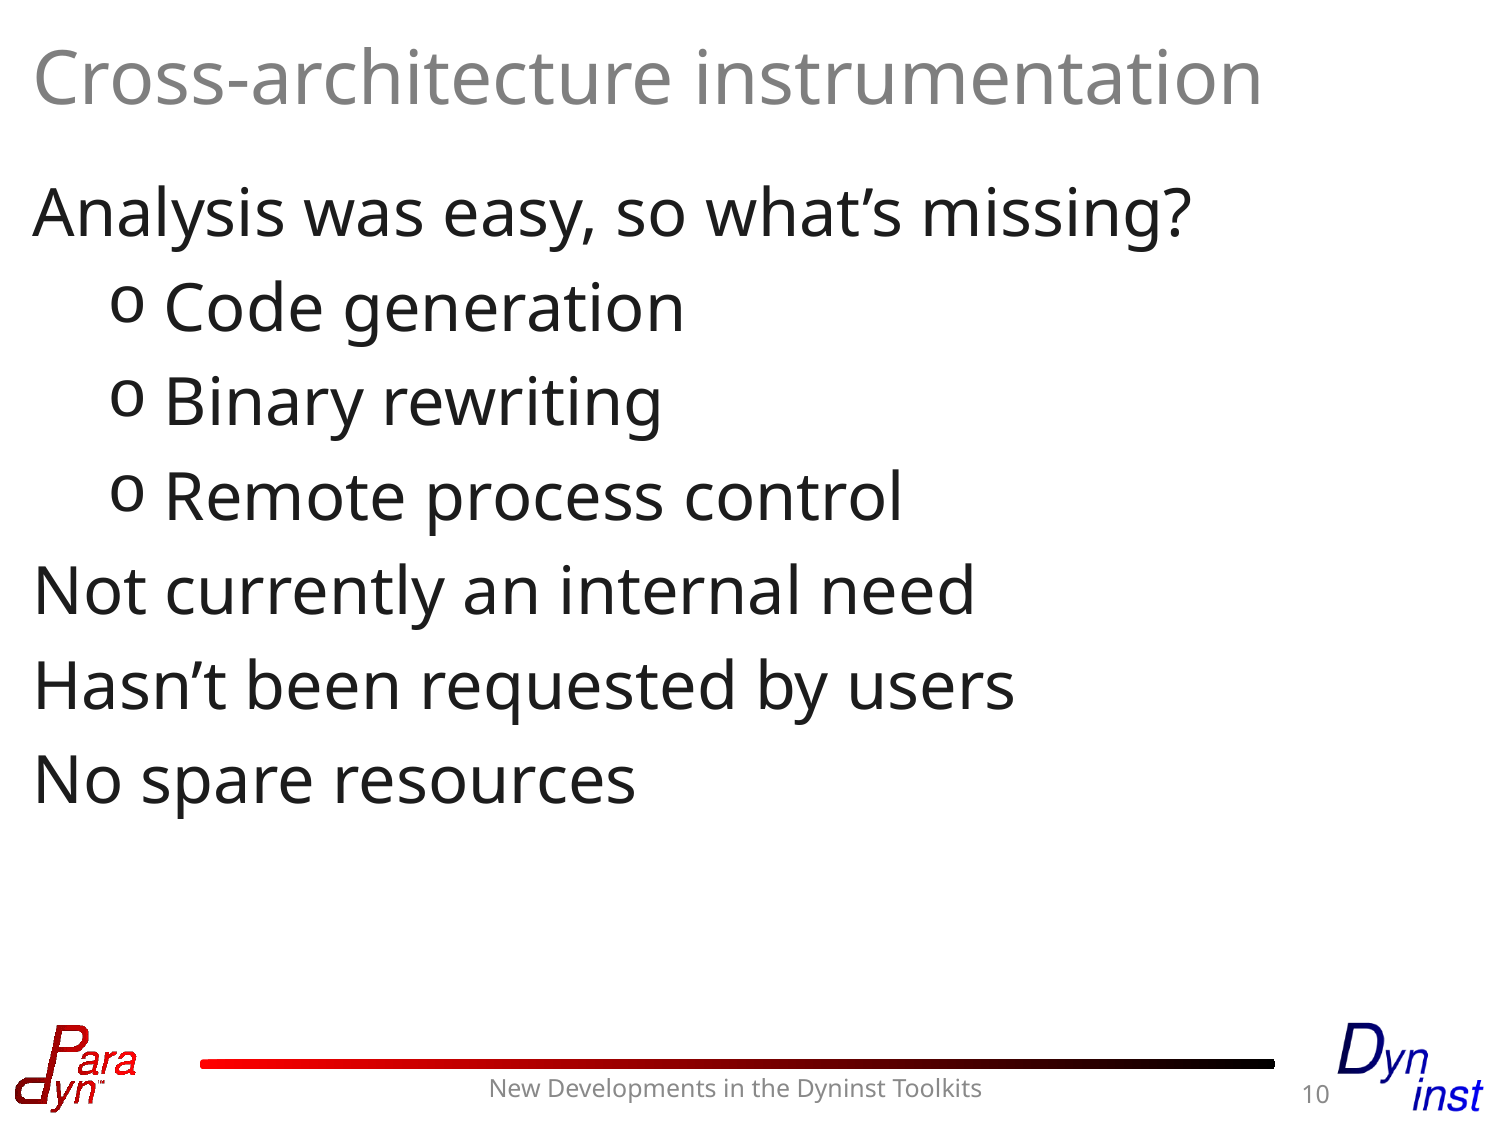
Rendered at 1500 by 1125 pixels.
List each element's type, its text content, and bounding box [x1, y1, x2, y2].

list Analysis was easy, so what’s missing? Code generation Binary rewriting Remote process control Not currently an internal need Hasn’t been requested by users No spare resources [24, 161, 1463, 1013]
title Cross-architecture instrumentation [24, 11, 1476, 139]
picture [12, 1022, 137, 1113]
slide_number 10 [210, 1072, 1338, 1118]
picture [1337, 1022, 1488, 1113]
